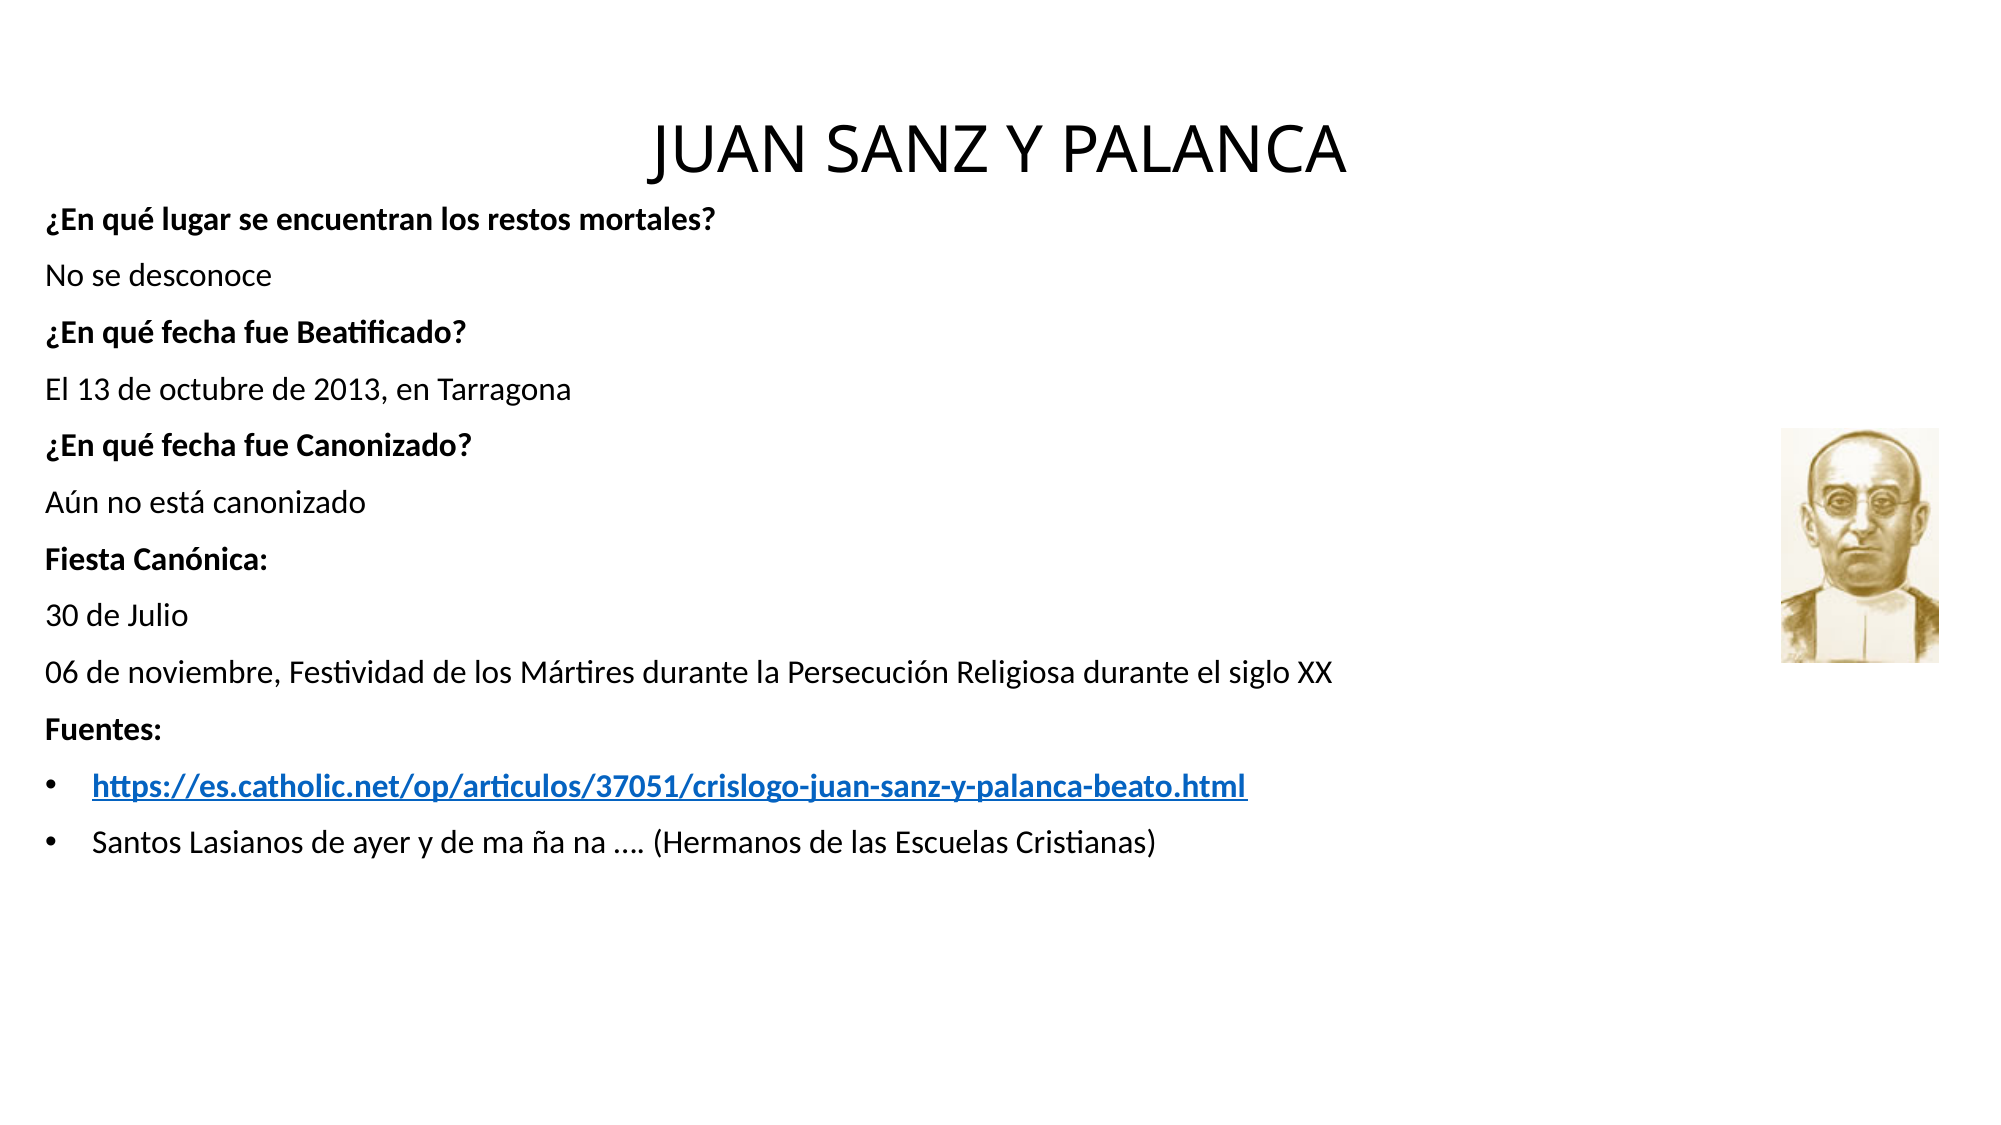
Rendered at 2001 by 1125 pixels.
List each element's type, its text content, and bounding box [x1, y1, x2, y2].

picture [1781, 428, 1939, 663]
subtitle ¿En qué lugar se encuentran los restos mortales? No se desconoce ¿En qué fecha fue Beatificado? El 13 de octubre de 2013, en Tarragona ¿En qué fecha fue Canonizado? Aún no está canonizado Fiesta Canónica: 30 de Julio 06 de noviembre, Festividad de los Mártires durante la Persecución Religiosa durante el siglo XX Fuentes: https://es.catholic.net/op/articulos/37051/crislogo-juan-sanz-y-palanca-beato.html Santos Lasianos de ayer y de ma ña na …. (Hermanos de las Escuelas Cristianas) [30, 193, 1782, 1106]
title JUAN SANZ Y PALANCA [264, 108, 1736, 193]
